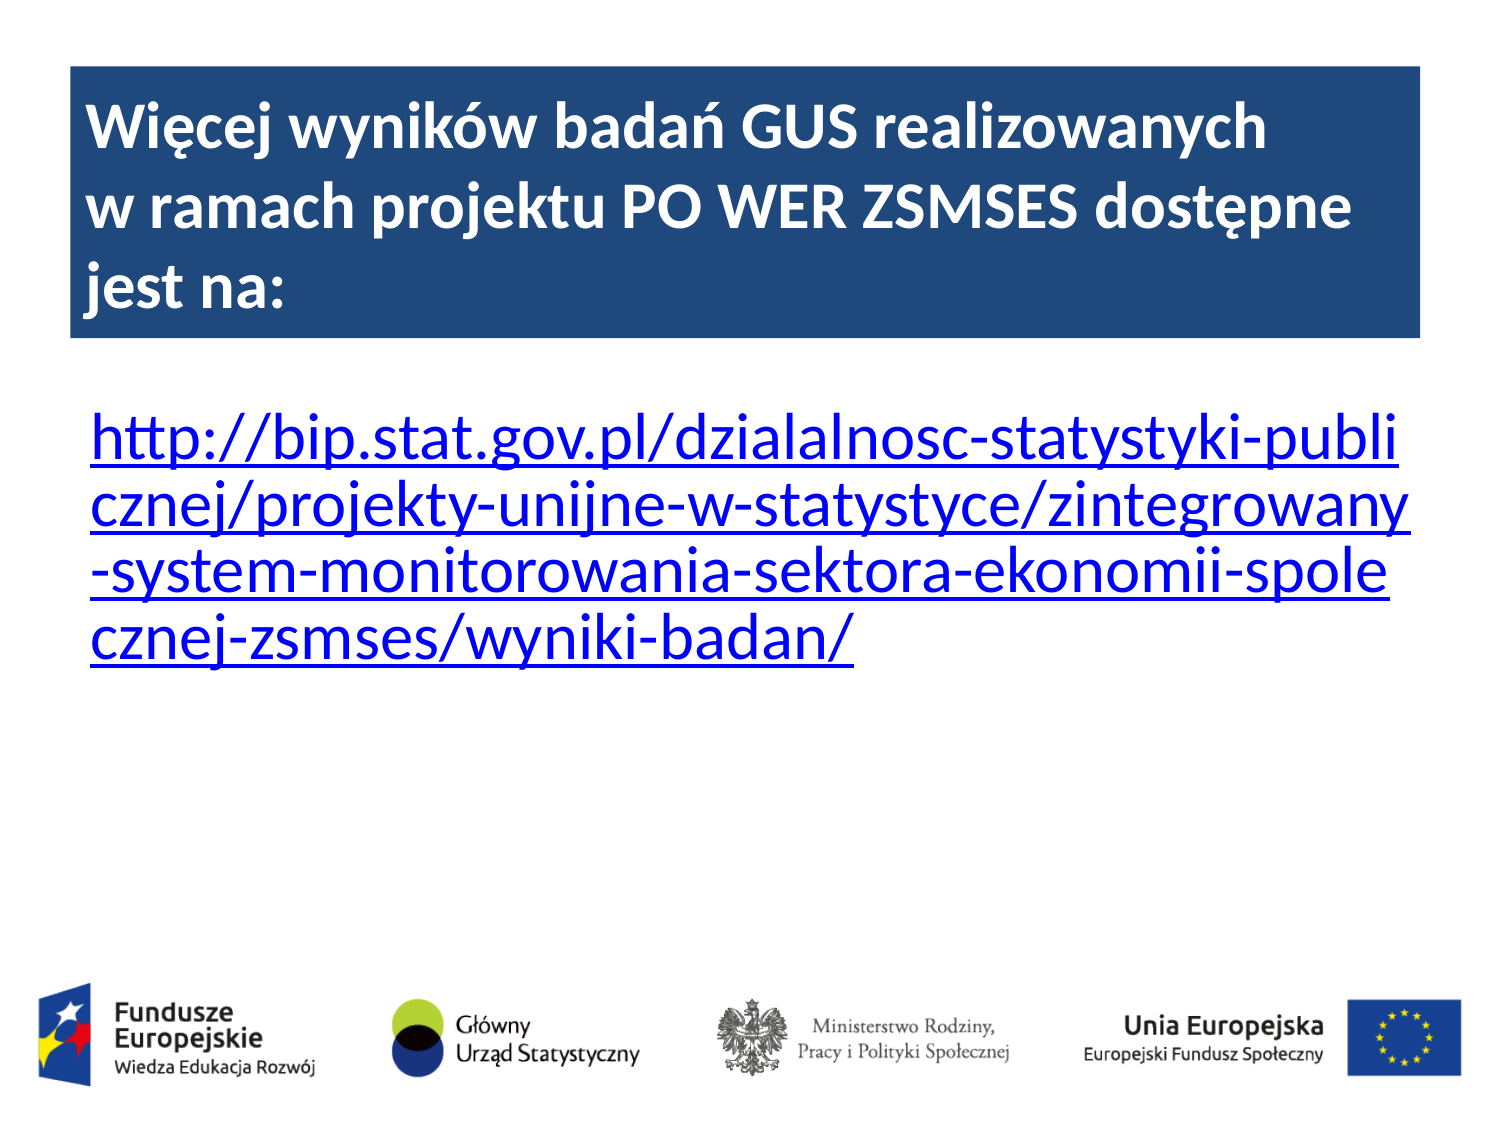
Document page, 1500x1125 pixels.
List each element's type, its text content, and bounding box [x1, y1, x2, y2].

title Więcej wyników badań GUS realizowanych w ramach projektu PO WER ZSMSES dostępne jest na: [70, 66, 1421, 339]
picture [17, 953, 1483, 1117]
list http://bip.stat.gov.pl/dzialalnosc-statystyki-publicznej/projekty-unijne-w-statystyce/zintegrowany-system-monitorowania-sektora-ekonomii-spolecznej-zsmses/wyniki-badan/ [75, 385, 1425, 951]
